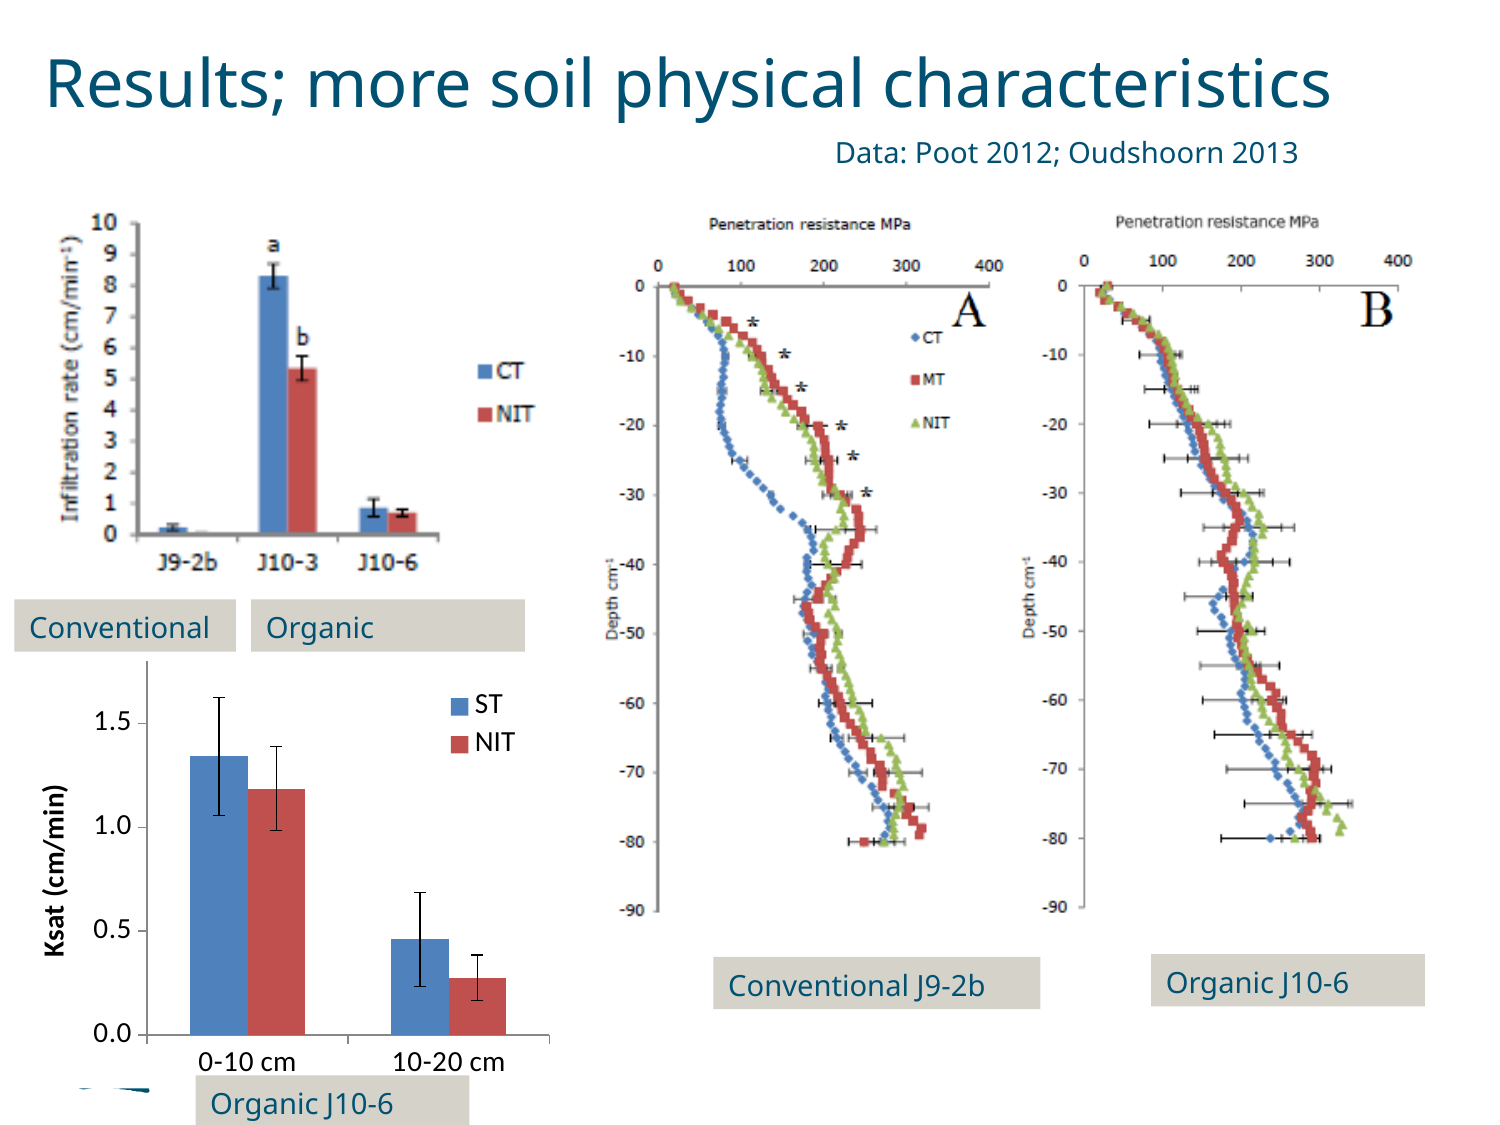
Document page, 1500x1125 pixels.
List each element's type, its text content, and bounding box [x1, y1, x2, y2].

text_box Organic J10-6 [195, 1096, 470, 1125]
picture [0, 0, 1500, 1125]
text_box Organic [251, 599, 525, 650]
text_box Conventional J9-2b [713, 956, 1041, 1010]
text_box Conventional [14, 599, 236, 650]
chart [6, 652, 659, 1089]
text_box Data: Poot 2012; Oudshoorn 2013 [820, 124, 1457, 177]
text_box Organic J10-6 [1151, 954, 1425, 1007]
title Results; more soil physical characteristics [41, 37, 1488, 176]
